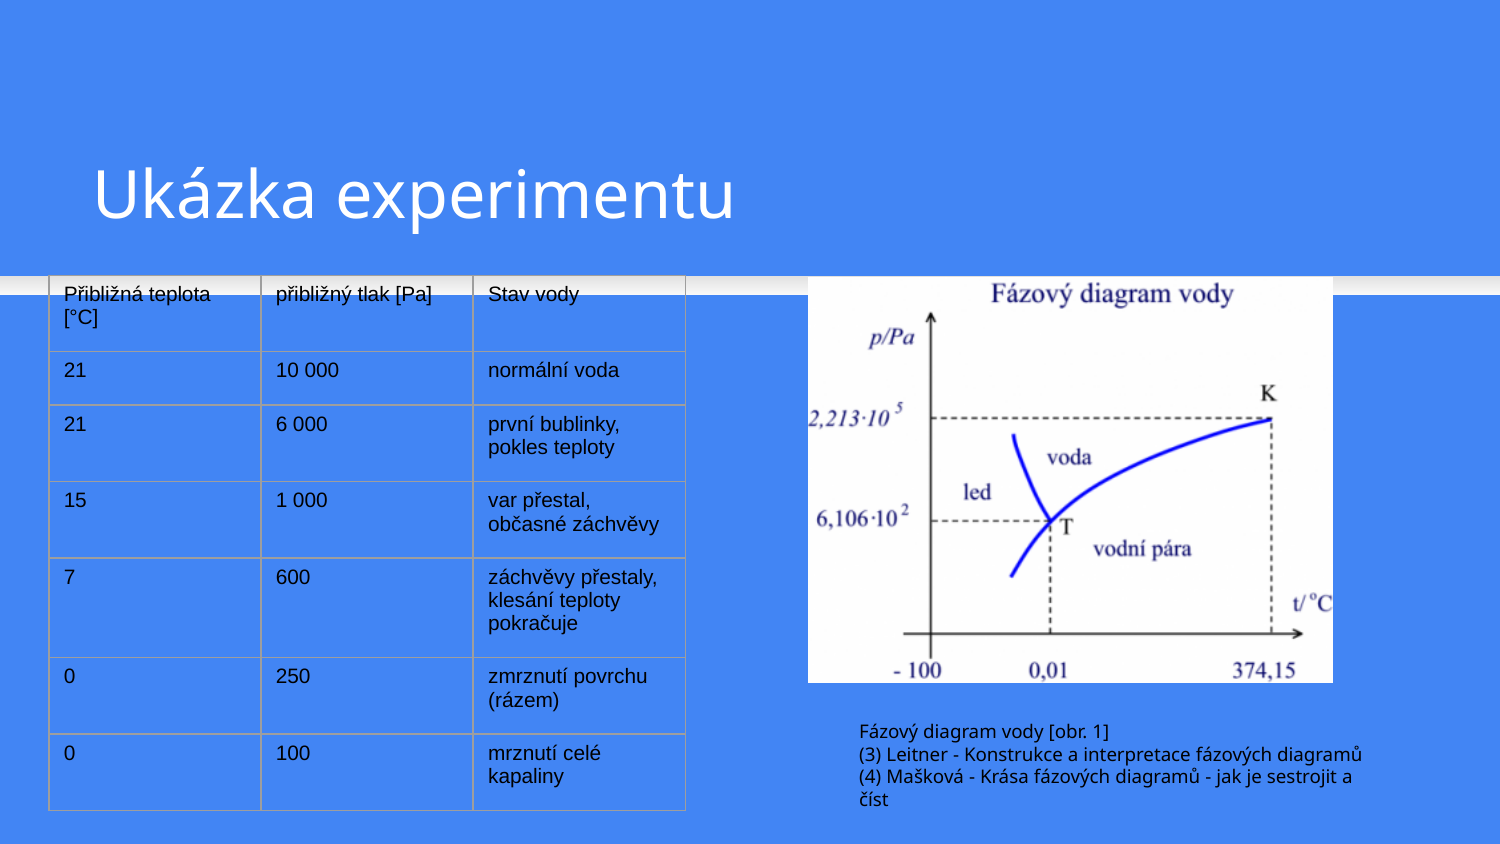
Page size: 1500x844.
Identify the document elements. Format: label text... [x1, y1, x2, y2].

table_cell 0 [50, 658, 260, 733]
table_cell var přestal, občasné záchvěvy [474, 482, 685, 557]
table_cell 10 000 [262, 352, 472, 404]
table_header přibližný tlak [Pa] [262, 276, 472, 351]
table_cell 0 [50, 735, 260, 810]
text_box Fázový diagram vody [obr. 1] (3) Leitner - Konstrukce a interpretace fázových diagramů (4) Mašková - Krása fázových diagramů - jak je sestrojit a číst [844, 704, 1388, 836]
table_cell 100 [262, 735, 472, 810]
picture [808, 277, 1333, 683]
table_cell 1 000 [262, 482, 472, 557]
table_header Přibližná teplota [°C] [50, 276, 260, 351]
table_cell 600 [262, 559, 472, 657]
table_header Stav vody [474, 276, 685, 351]
table_cell mrznutí celé kapaliny [474, 735, 685, 810]
table_cell první bublinky, pokles teploty [474, 406, 685, 481]
table_cell 21 [50, 352, 260, 404]
table_cell 7 [50, 559, 260, 657]
table_cell 21 [50, 406, 260, 481]
table_cell normální voda [474, 352, 685, 404]
table_cell 15 [50, 482, 260, 557]
table_cell záchvěvy přestaly, klesání teploty pokračuje [474, 559, 685, 657]
table_cell zmrznutí povrchu (rázem) [474, 658, 685, 733]
text_box Ukázka experimentu [77, 121, 1427, 247]
table_cell 250 [262, 658, 472, 733]
table_cell 6 000 [262, 406, 472, 481]
